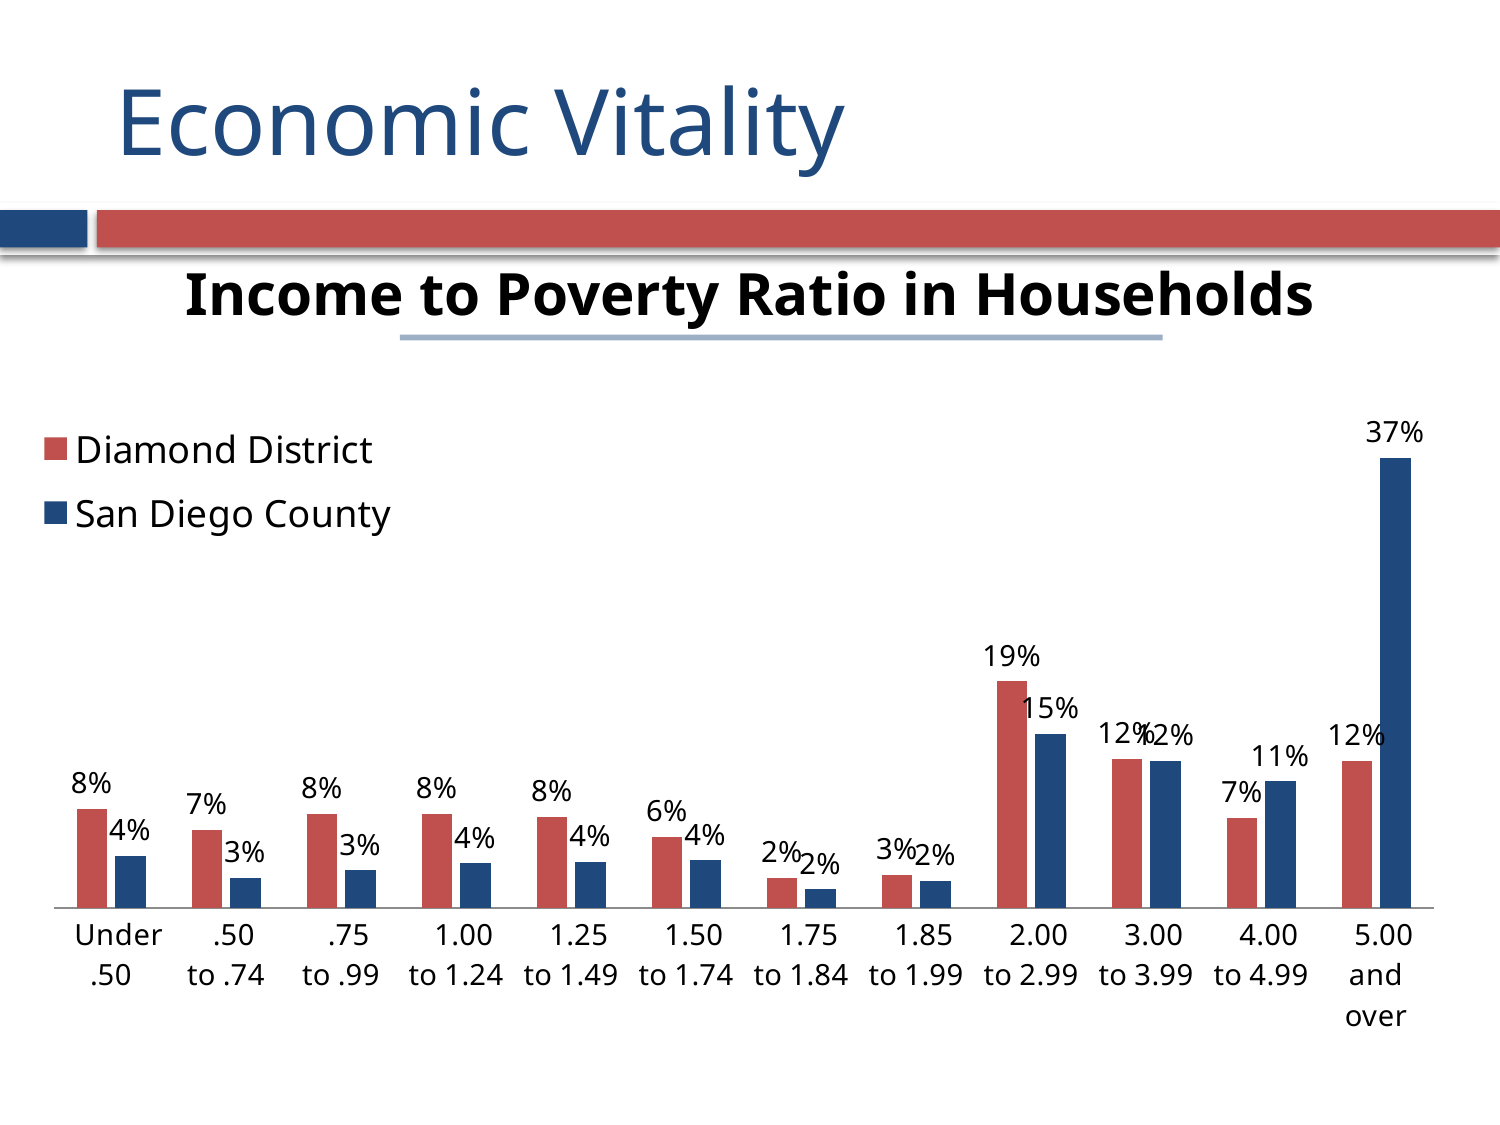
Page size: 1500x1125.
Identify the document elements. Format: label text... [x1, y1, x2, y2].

text_box Income to Poverty Ratio in Households [0, 249, 1500, 335]
chart [24, 335, 1463, 1051]
title Economic Vitality [100, 37, 1438, 200]
